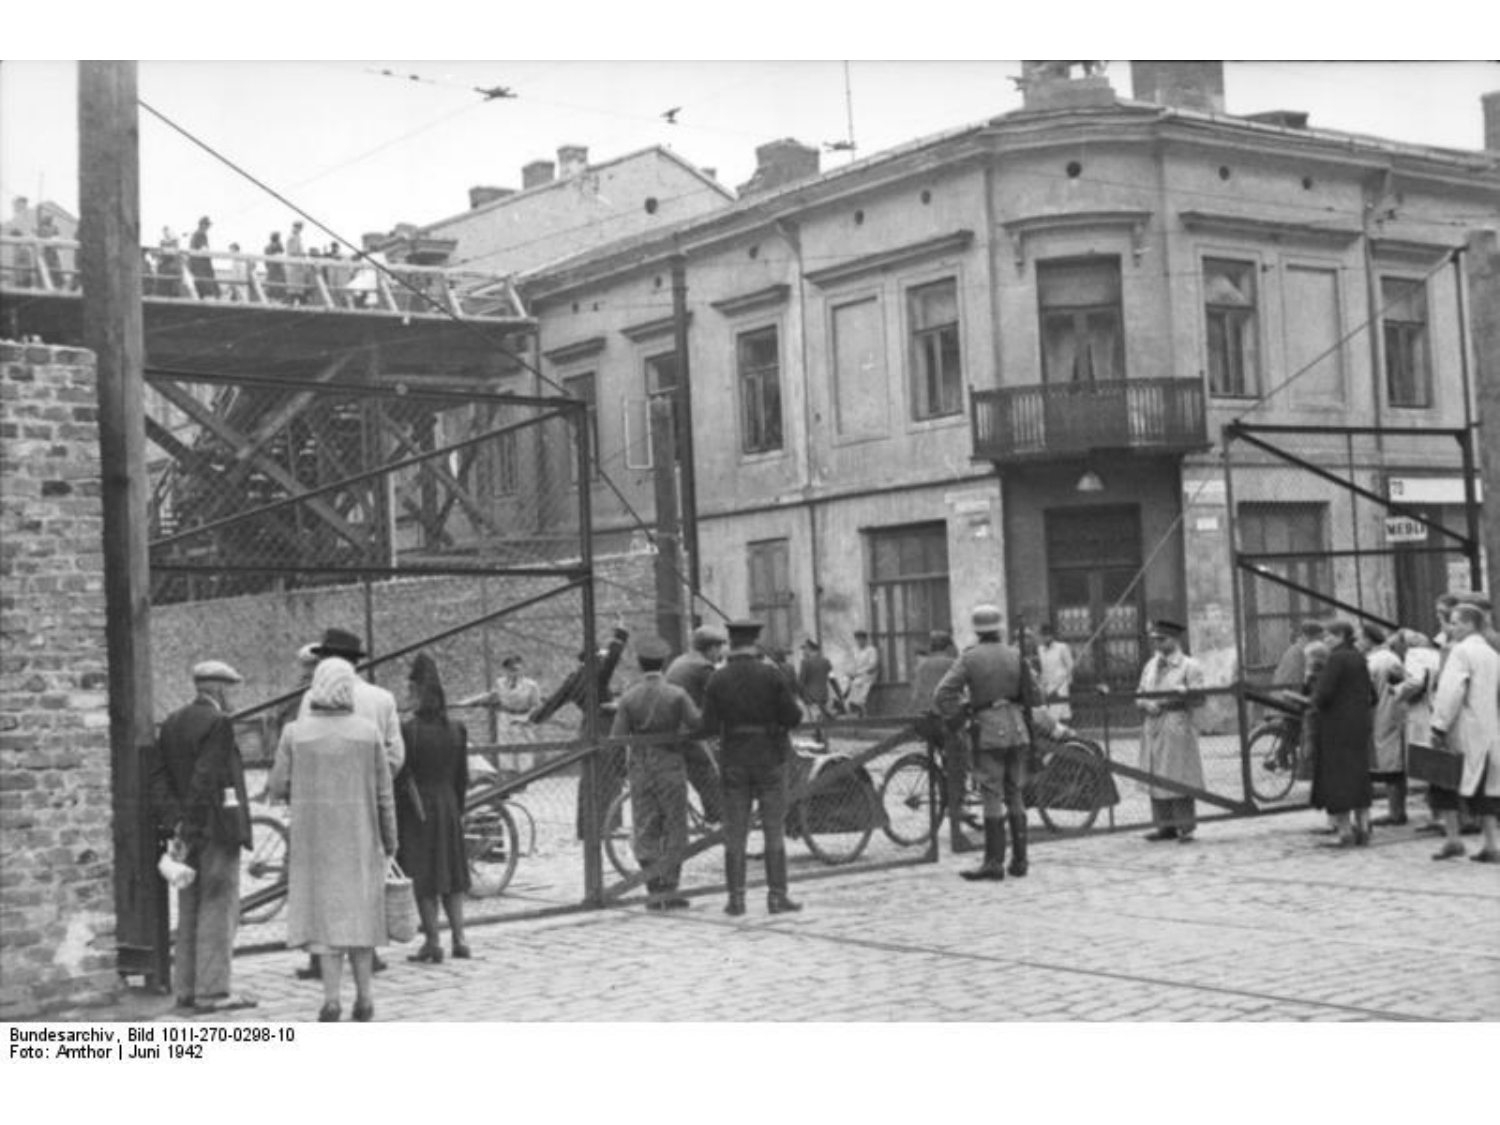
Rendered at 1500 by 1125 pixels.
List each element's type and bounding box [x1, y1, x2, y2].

picture [0, 60, 1500, 1065]
